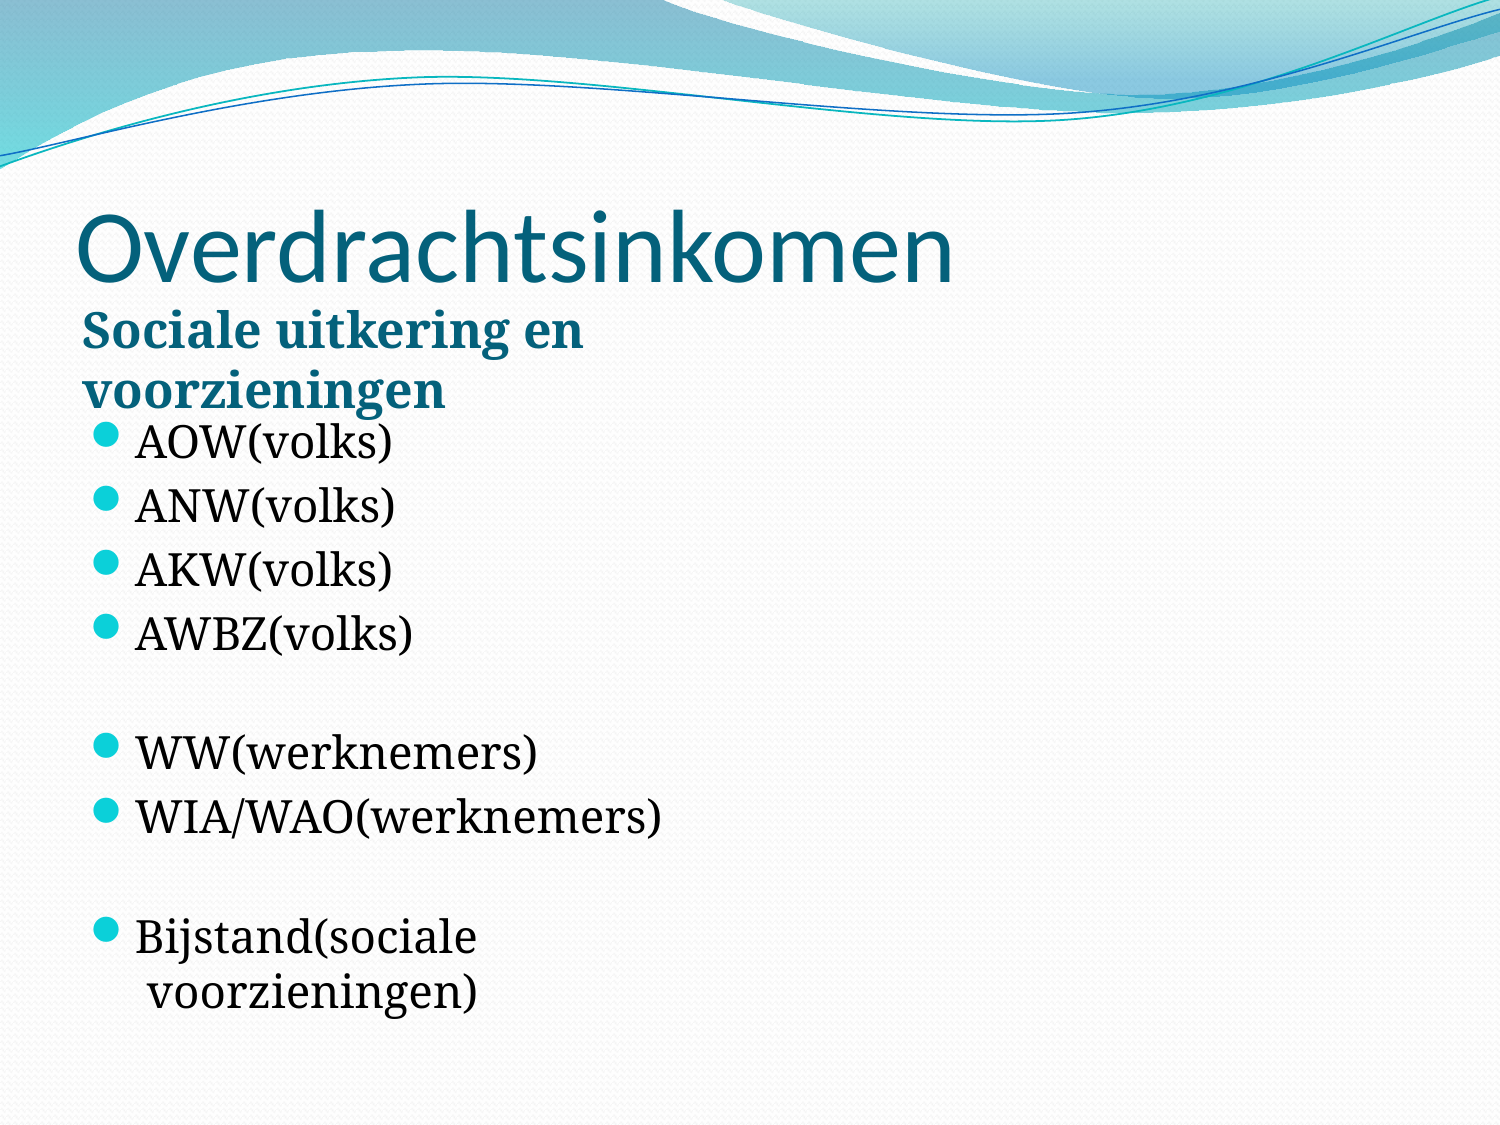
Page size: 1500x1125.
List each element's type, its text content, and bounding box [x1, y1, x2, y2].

list AOW(volks) ANW(volks) AKW(volks) AWBZ(volks) WW(werknemers) WIA/WAO(werknemers) Bijstand(sociale voorzieningen) [75, 412, 738, 1044]
title Overdrachtsinkomen [75, 115, 1425, 303]
list Sociale uitkering en voorzieningen [75, 304, 738, 412]
